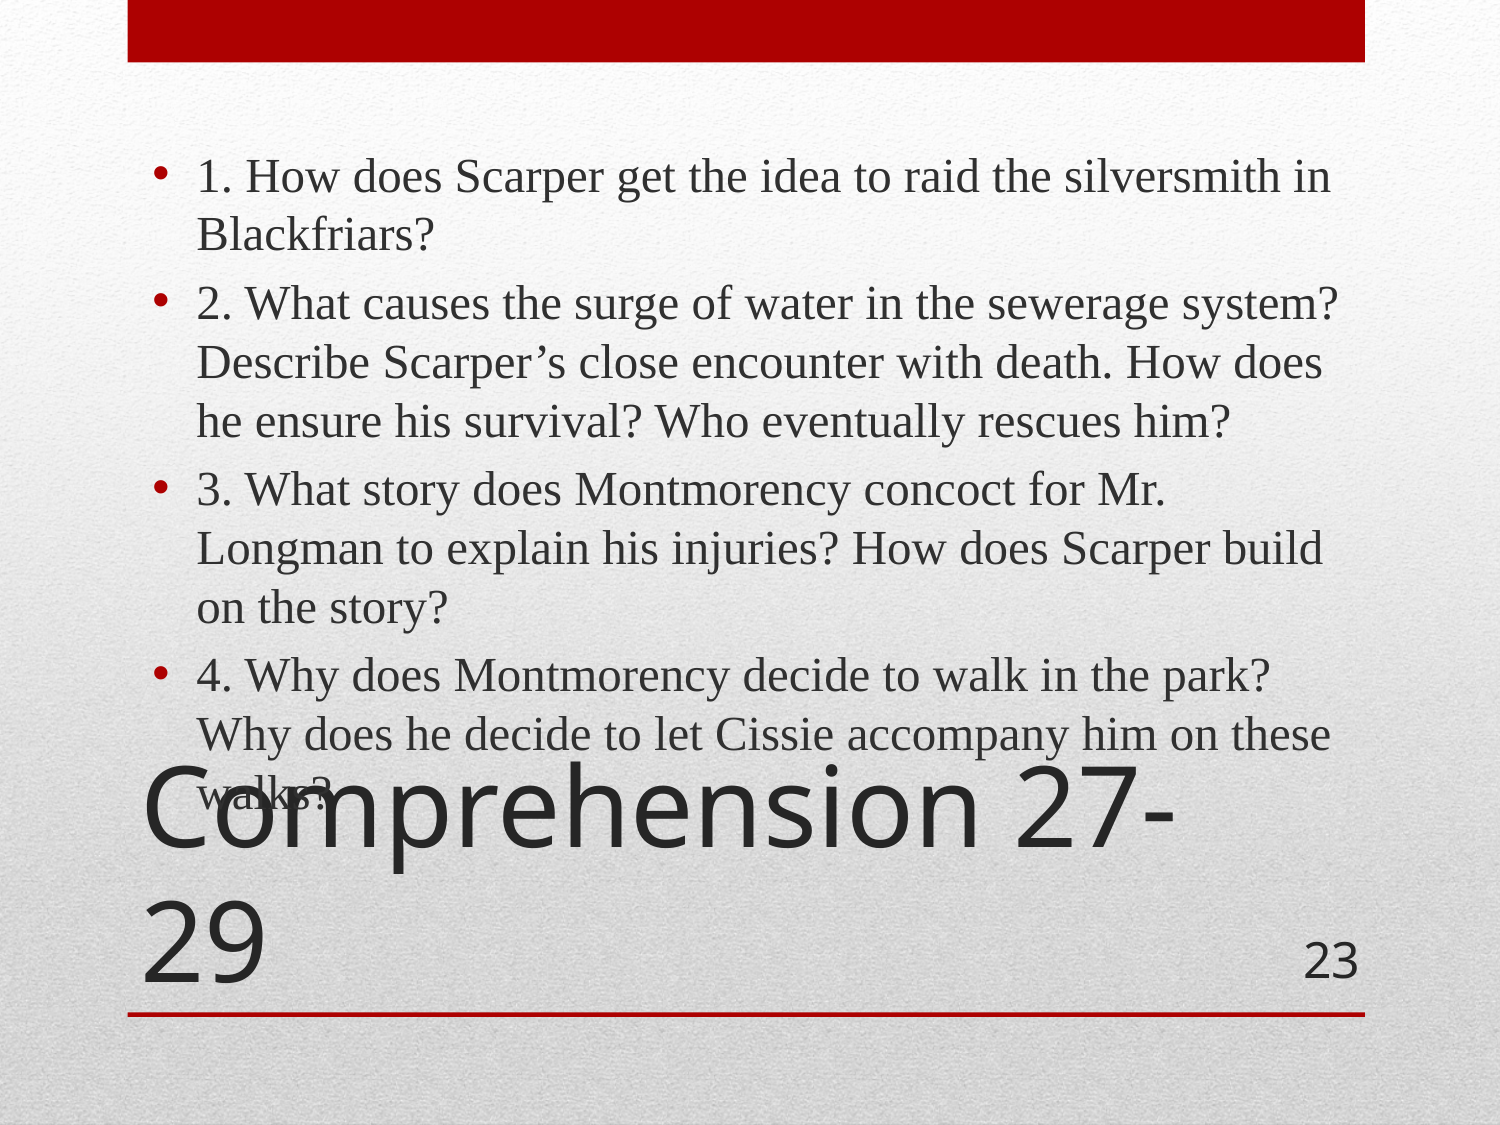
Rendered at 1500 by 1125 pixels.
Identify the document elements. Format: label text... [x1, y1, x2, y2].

slide_number 23 [1250, 933, 1375, 993]
list 1. How does Scarper get the idea to raid the silversmith in Blackfriars? 2. What causes the surge of water in the sewerage system? Describe Scarper’s close encounter with death. How does he ensure his survival? Who eventually rescues him? 3. What story does Montmorency concoct for Mr. Longman to explain his injuries? How does Scarper build on the story? 4. Why does Montmorency decide to walk in the park? Why does he decide to let Cissie accompany him on these walks? [137, 112, 1363, 850]
title Comprehension 27-29 [125, 800, 1238, 1013]
